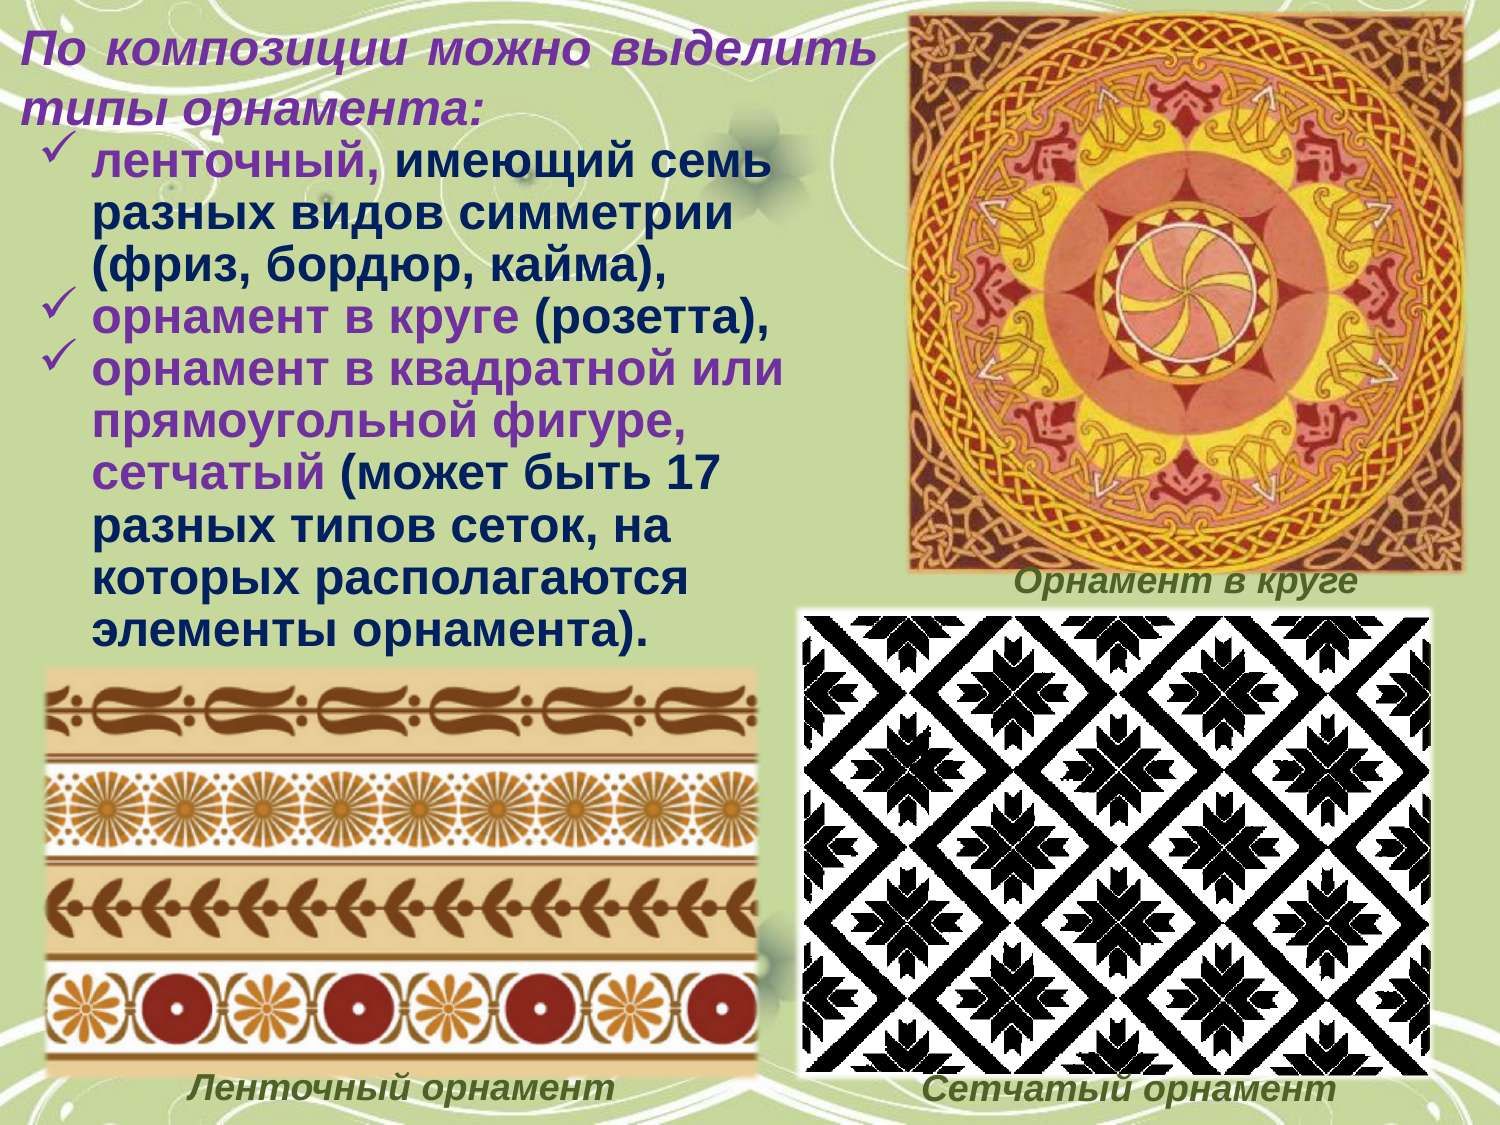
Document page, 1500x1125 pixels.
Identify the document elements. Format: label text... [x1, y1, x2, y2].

picture [41, 662, 763, 1083]
text_box Сетчатый орнамент [906, 1090, 1353, 1117]
text_box Орнамент в круге [998, 586, 1374, 602]
picture [791, 603, 1437, 1083]
text_box Ленточный орнамент [173, 1091, 642, 1115]
text_box По композиции можно выделить типы орнамента: ленточный, имеющий семь разных видов симметрии (фриз, бордюр, кайма), орнамент в круге (розетта), орнамент в квадратной или прямоугольной фигуре, сетчатый (может быть 17 разных типов сеток, на которых располагаются элементы орнамента). [5, 8, 894, 664]
picture [903, 7, 1469, 578]
